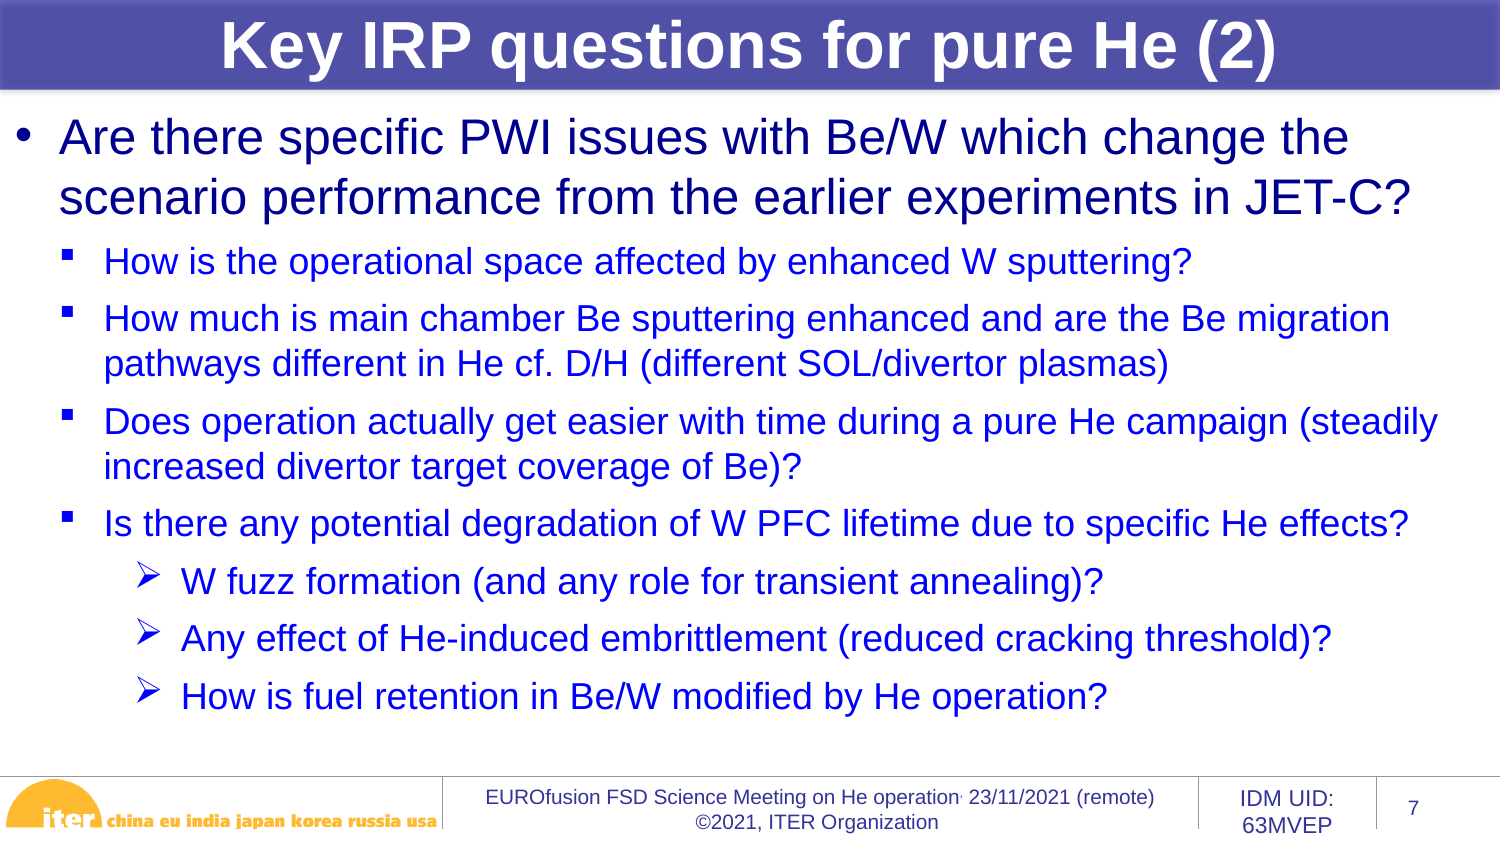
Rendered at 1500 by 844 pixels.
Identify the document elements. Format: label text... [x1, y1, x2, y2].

picture [5, 782, 104, 828]
text_box Are there specific PWI issues with Be/W which change the scenario performance from the earlier experiments in JET-C? How is the operational space affected by enhanced W sputtering? How much is main chamber Be sputtering enhanced and are the Be migration pathways different in He cf. D/H (different SOL/divertor plasmas) Does operation actually get easier with time during a pure He campaign (steadily increased divertor target coverage of Be)? Is there any potential degradation of W PFC lifetime due to specific He effects? W fuzz formation (and any role for transient annealing)? Any effect of He-induced embrittlement (reduced cracking threshold)? How is fuel retention in Be/W modified by He operation? [0, 96, 1500, 782]
picture [106, 812, 438, 829]
text_box Key IRP questions for pure He (2) [0, 0, 1500, 90]
